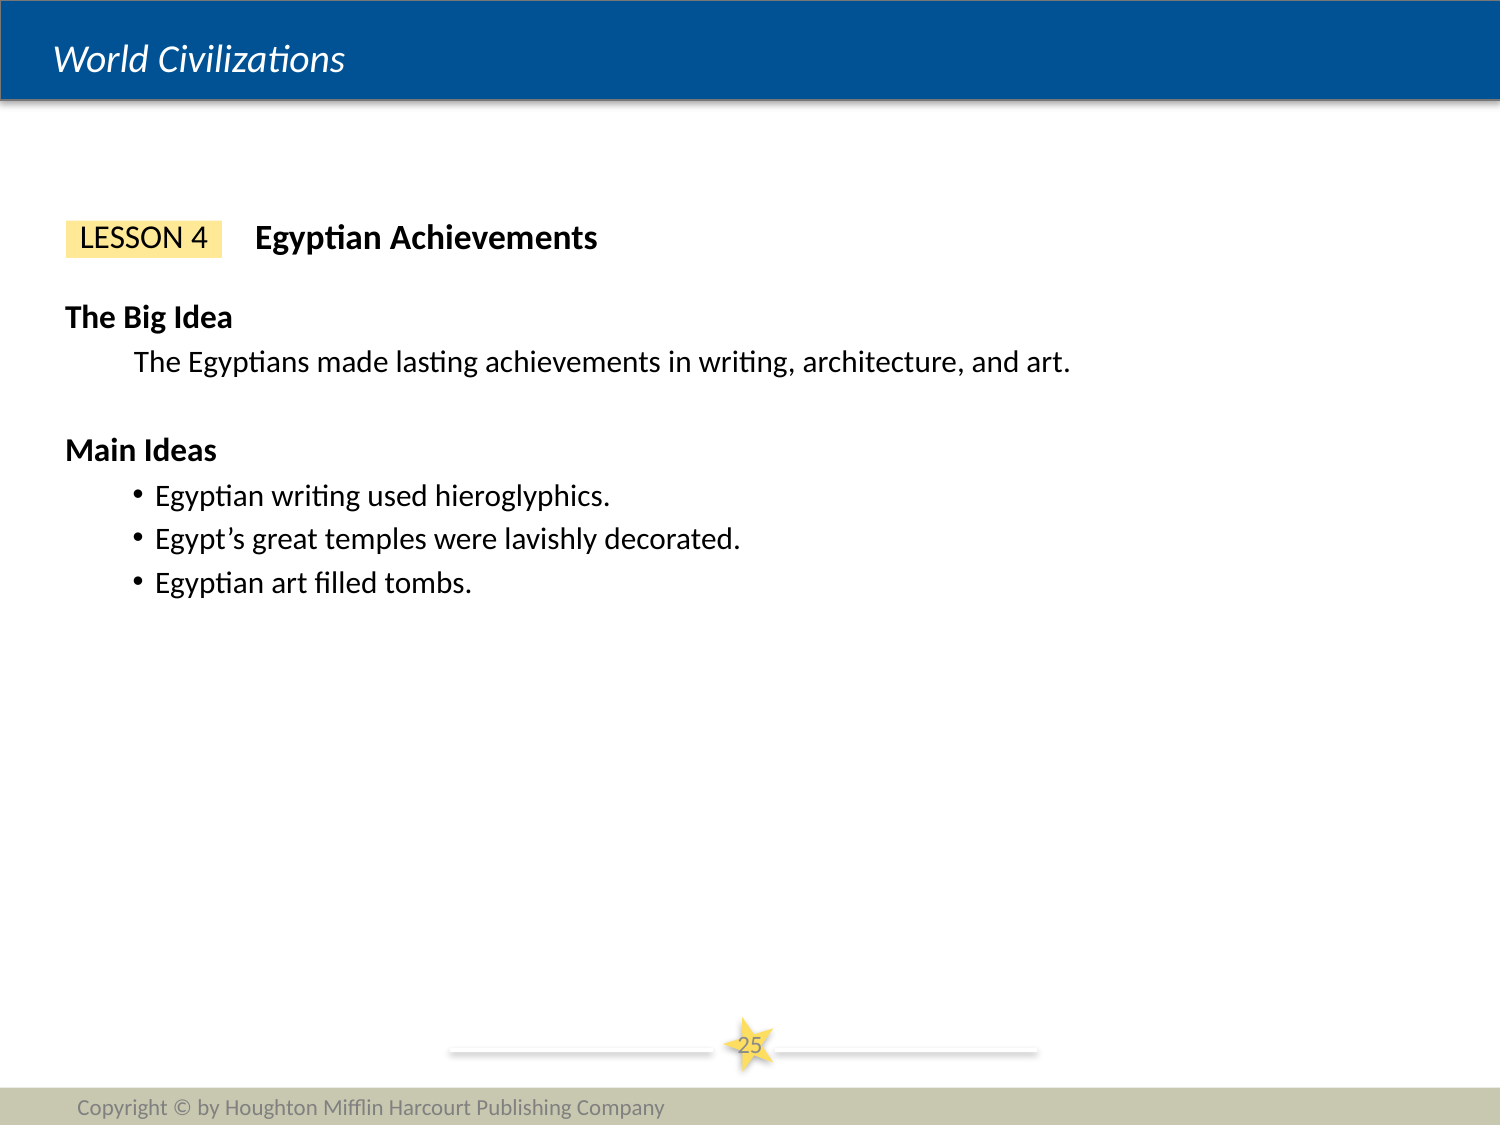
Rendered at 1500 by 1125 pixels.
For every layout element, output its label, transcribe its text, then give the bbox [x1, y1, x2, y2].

list LESSON 4 [66, 220, 222, 258]
list Egyptian Achievements [240, 206, 990, 272]
list The Big Idea The Egyptians made lasting achievements in writing, architecture, and art. Main Ideas Egyptian writing used hieroglyphics. Egypt’s great temples were lavishly decorated. Egyptian art filled tombs. [50, 287, 1450, 988]
footer Copyright © by Houghton Mifflin Harcourt Publishing Company [62, 1087, 975, 1125]
slide_number 25 [575, 1025, 925, 1063]
